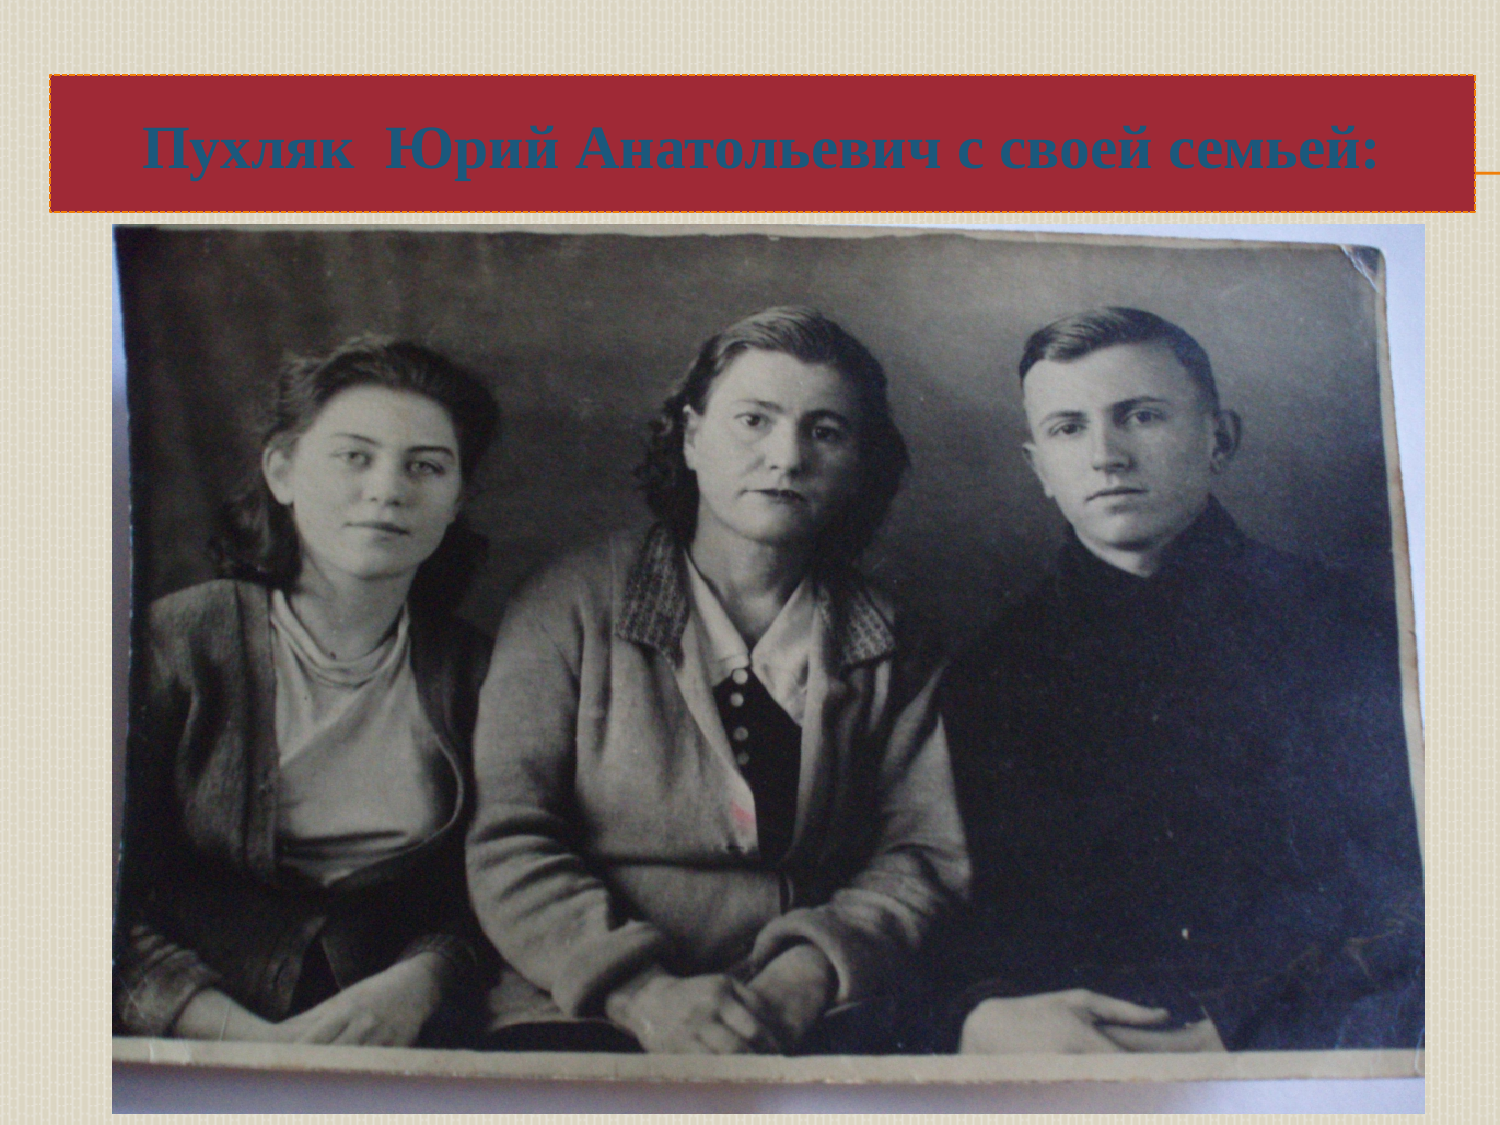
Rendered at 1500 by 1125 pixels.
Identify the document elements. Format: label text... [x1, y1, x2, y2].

title Пухляк Юрий Анатольевич с своей семьей: [49, 74, 1476, 213]
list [112, 224, 1426, 1114]
